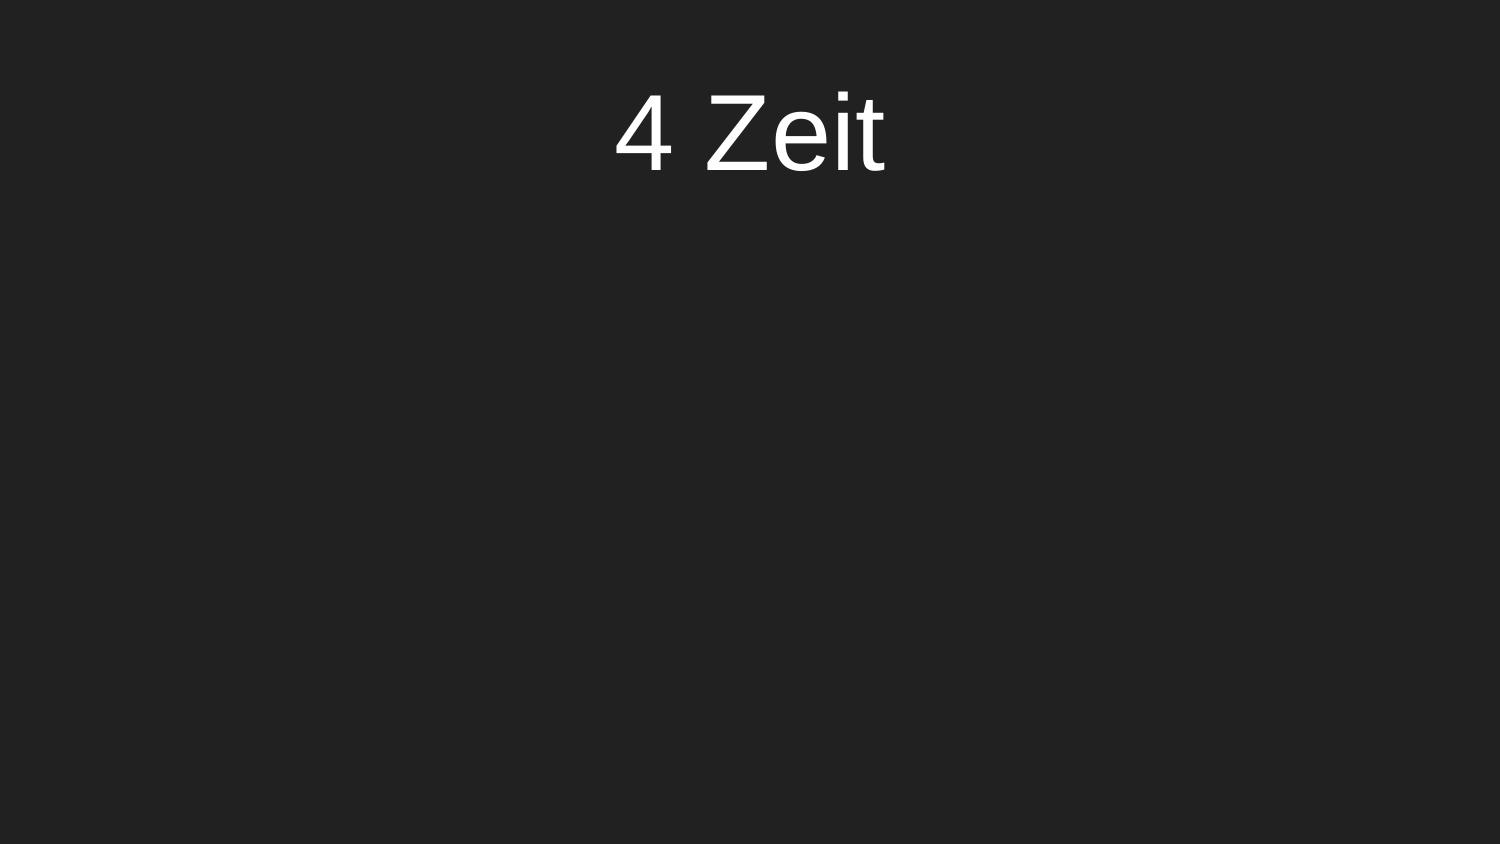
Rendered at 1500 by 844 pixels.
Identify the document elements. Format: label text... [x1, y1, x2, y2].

title 4 Zeit [51, 47, 1449, 807]
